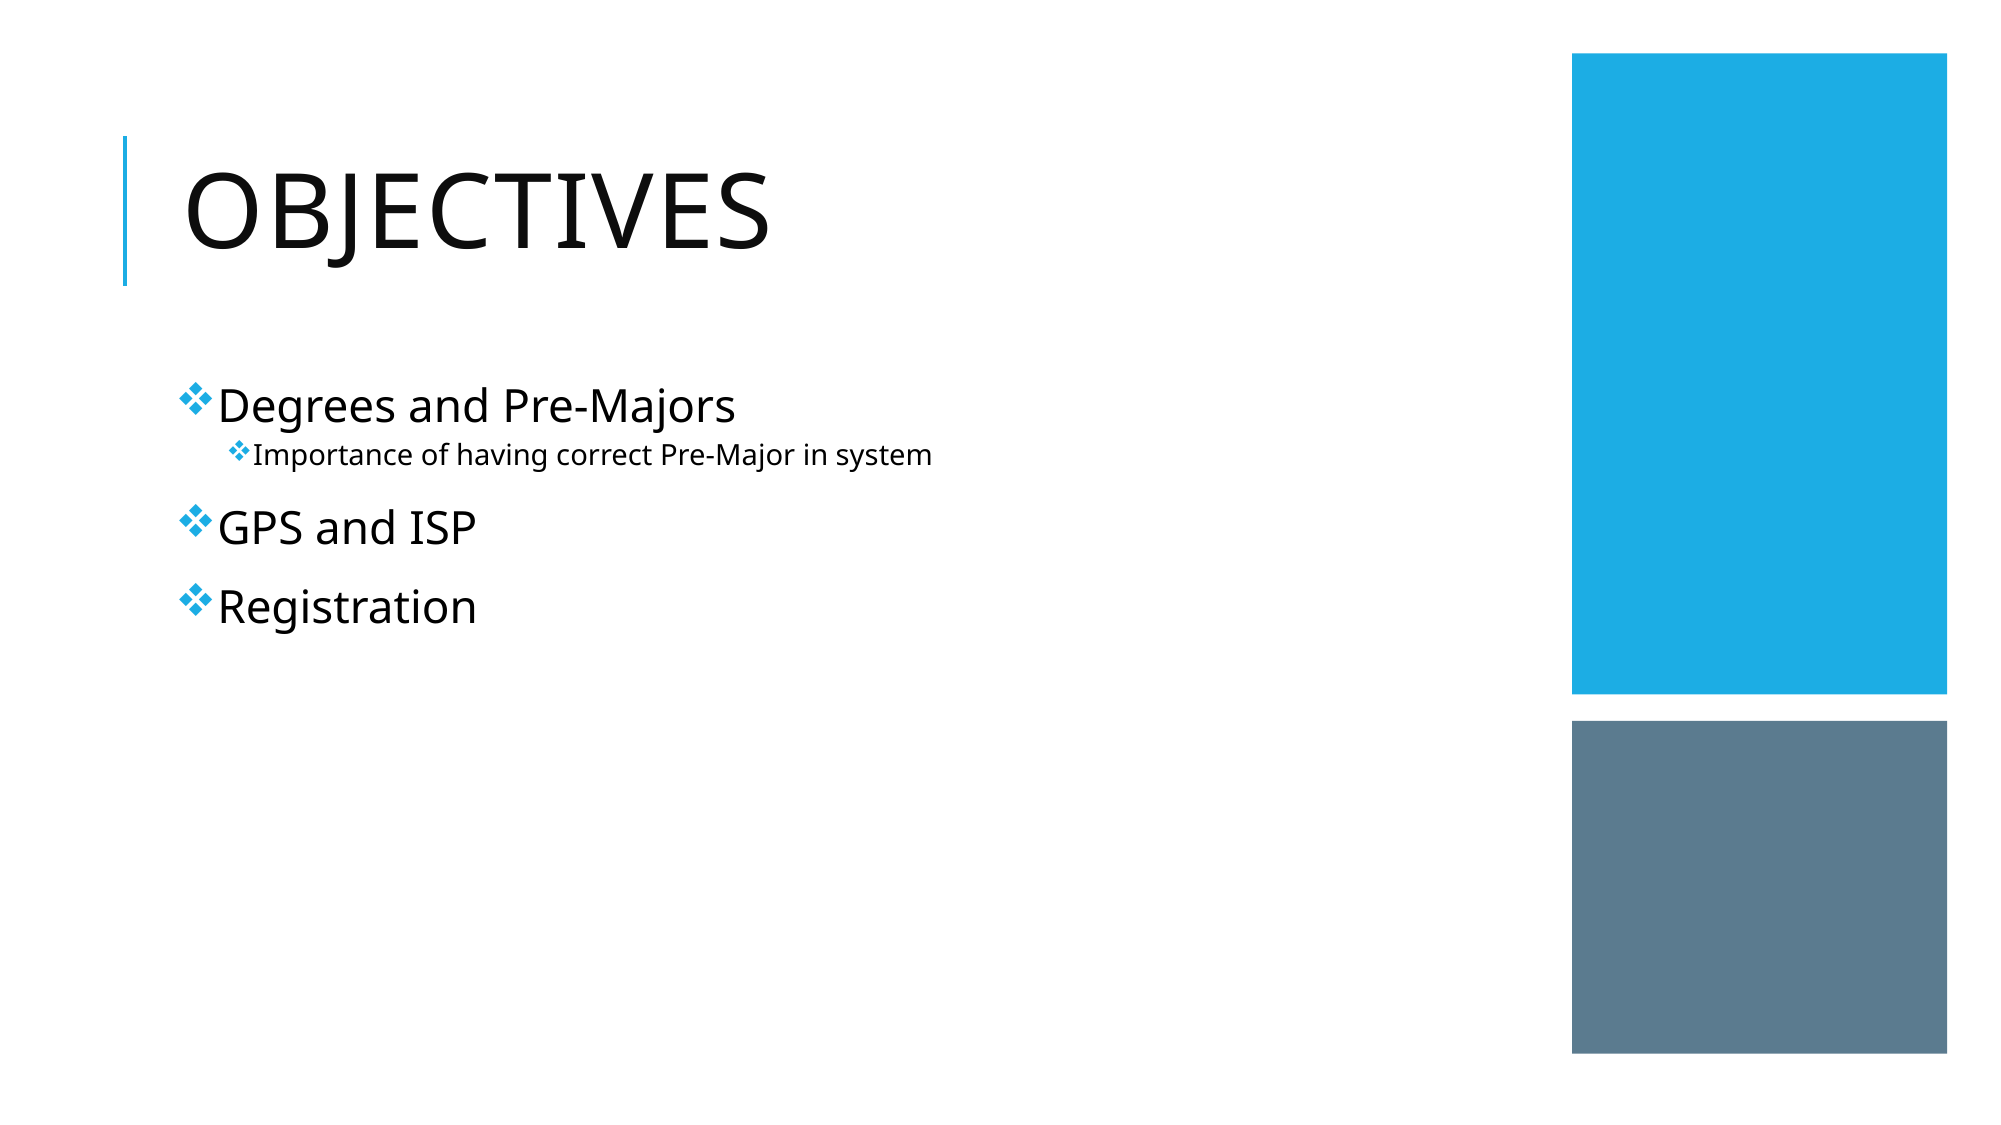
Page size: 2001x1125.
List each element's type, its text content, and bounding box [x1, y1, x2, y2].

text_box [1571, 720, 1948, 1055]
list Degrees and Pre-Majors Importance of having correct Pre-Major in system GPS and ISP Registration [168, 375, 1484, 1035]
text_box [1571, 52, 1948, 696]
title Objectives [168, 96, 1484, 342]
